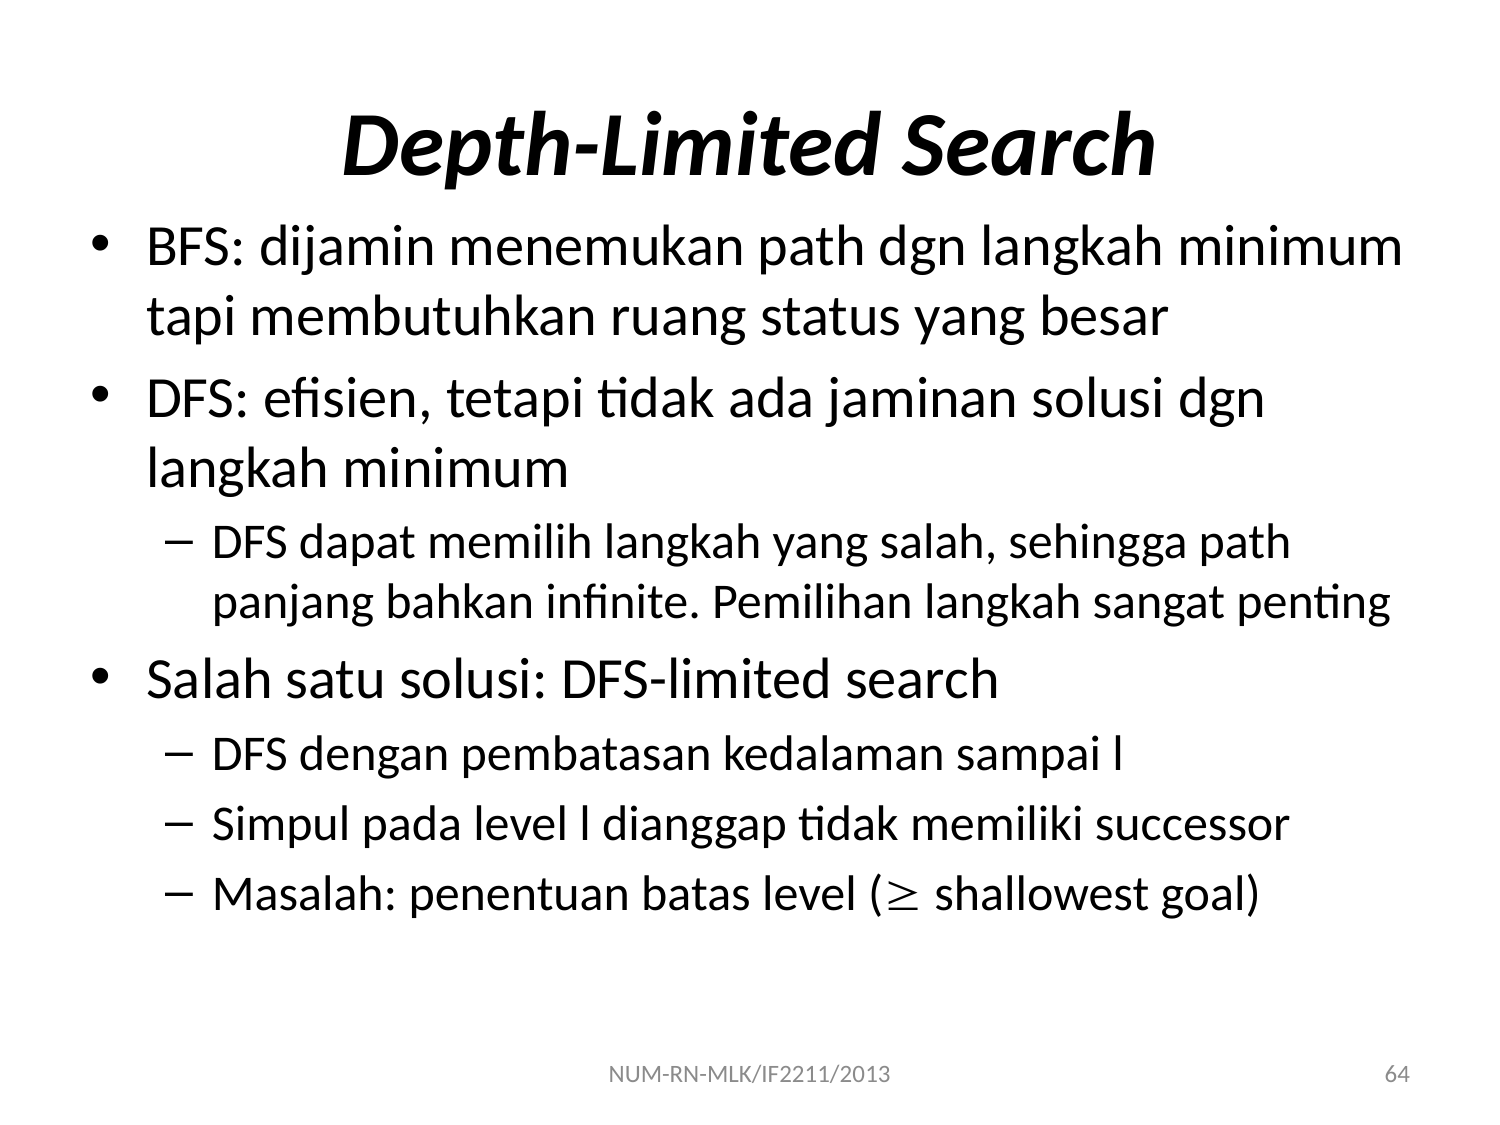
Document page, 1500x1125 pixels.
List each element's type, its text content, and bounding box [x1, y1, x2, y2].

footer NUM-RN-MLK/IF2211/2013 [512, 1042, 988, 1103]
title Depth-Limited Search [75, 45, 1425, 200]
slide_number 64 [1074, 1042, 1425, 1103]
list BFS: dijamin menemukan path dgn langkah minimum tapi membutuhkan ruang status yang besar DFS: efisien, tetapi tidak ada jaminan solusi dgn langkah minimum DFS dapat memilih langkah yang salah, sehingga path panjang bahkan infinite. Pemilihan langkah sangat penting Salah satu solusi: DFS-limited search DFS dengan pembatasan kedalaman sampai l Simpul pada level l dianggap tidak memiliki successor Masalah: penentuan batas level ( shallowest goal) [75, 200, 1425, 1006]
